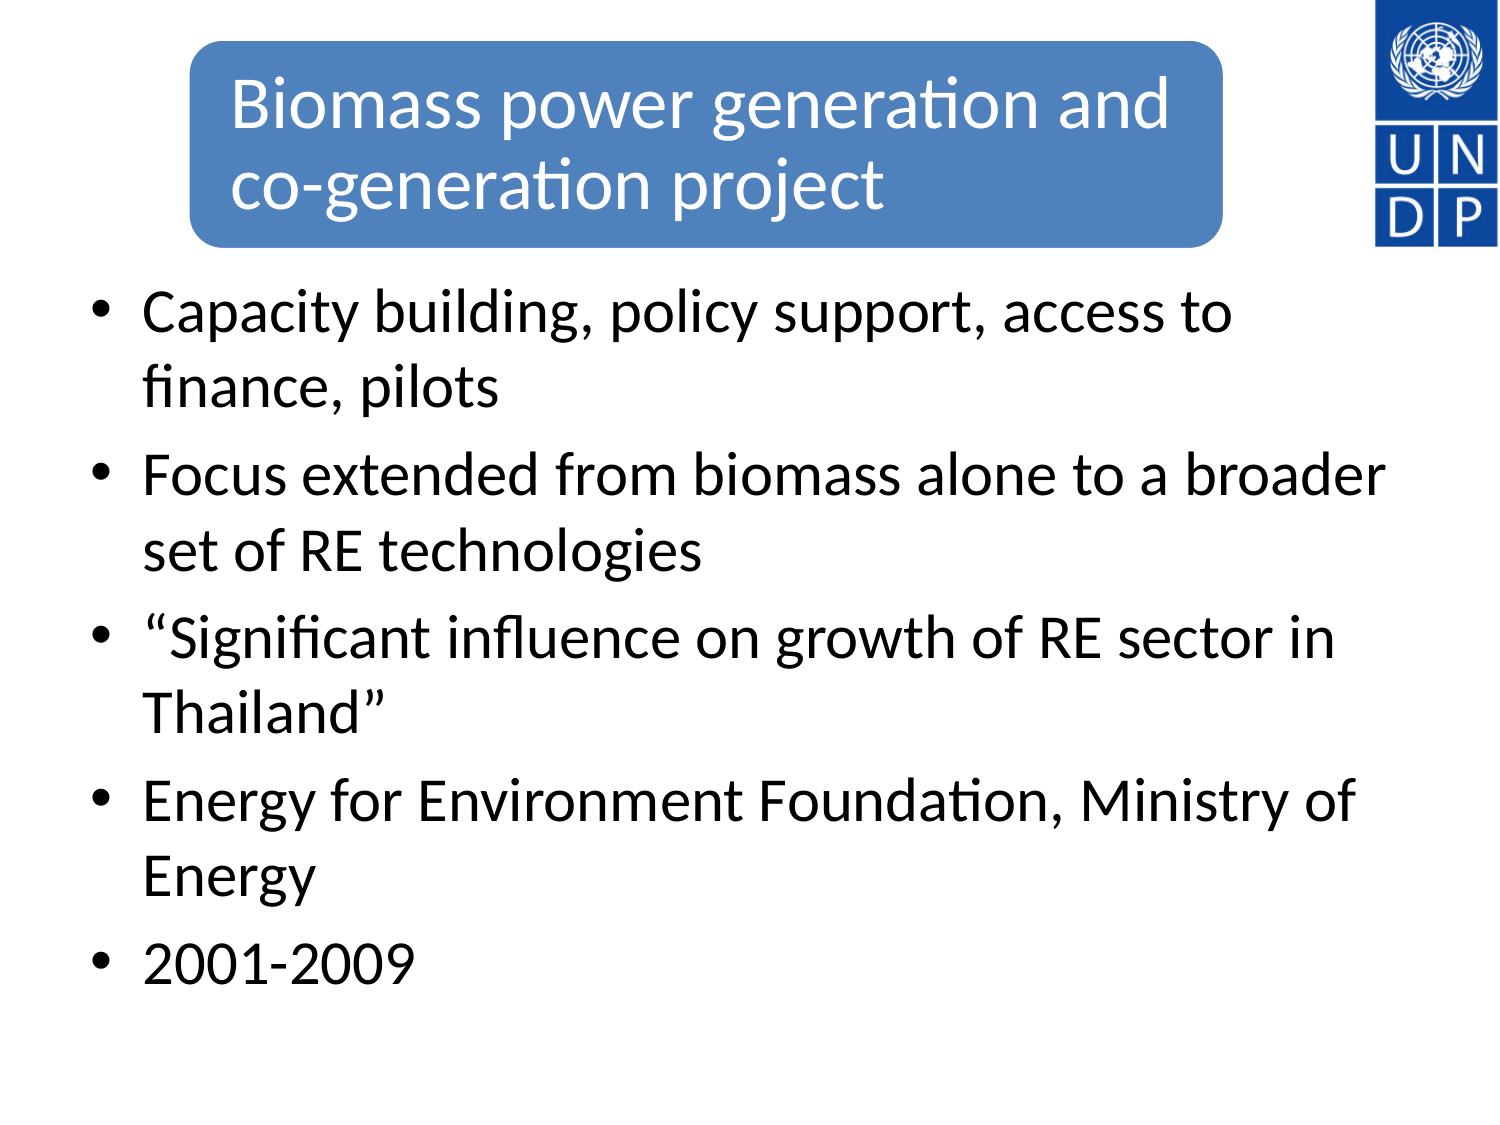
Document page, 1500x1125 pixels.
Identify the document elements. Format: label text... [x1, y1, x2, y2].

picture [1373, 0, 1500, 251]
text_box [187, 37, 1226, 251]
list Capacity building, policy support, access to finance, pilots Focus extended from biomass alone to a broader set of RE technologies “Significant influence on growth of RE sector in Thailand” Energy for Environment Foundation, Ministry of Energy 2001-2009 [75, 262, 1425, 1005]
